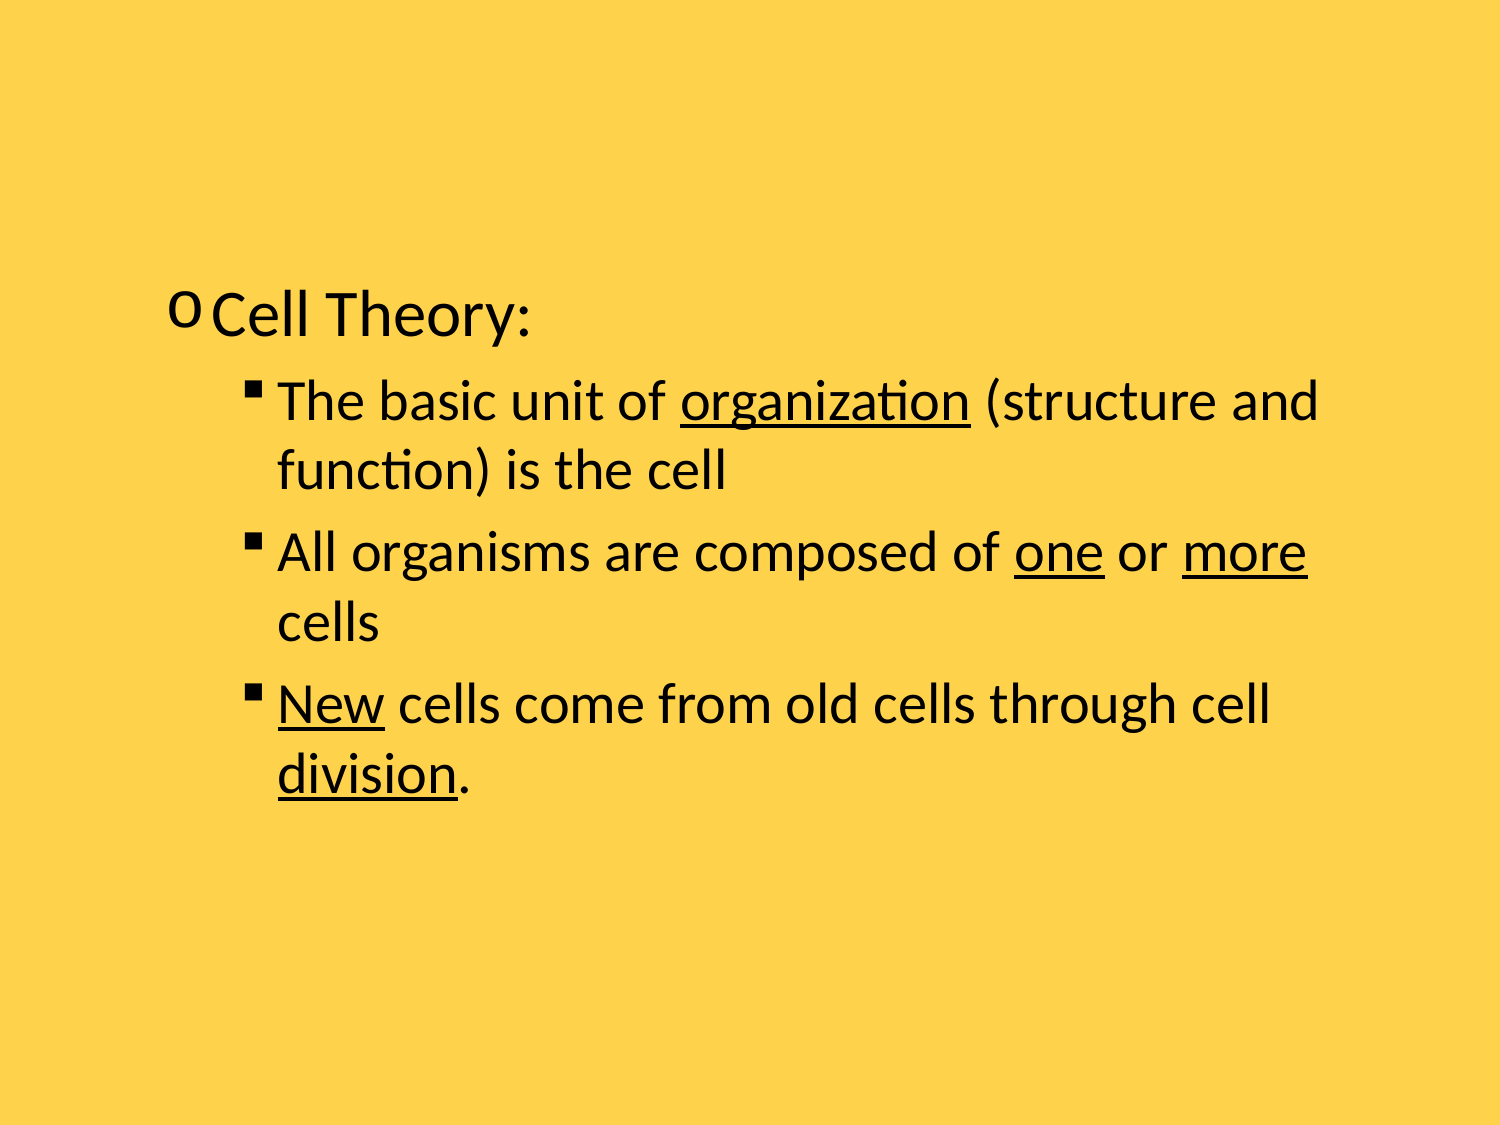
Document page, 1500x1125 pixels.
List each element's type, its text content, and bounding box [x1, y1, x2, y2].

list Cell Theory: The basic unit of organization (structure and function) is the cell All organisms are composed of one or more cells New cells come from old cells through cell division. [75, 262, 1425, 1005]
